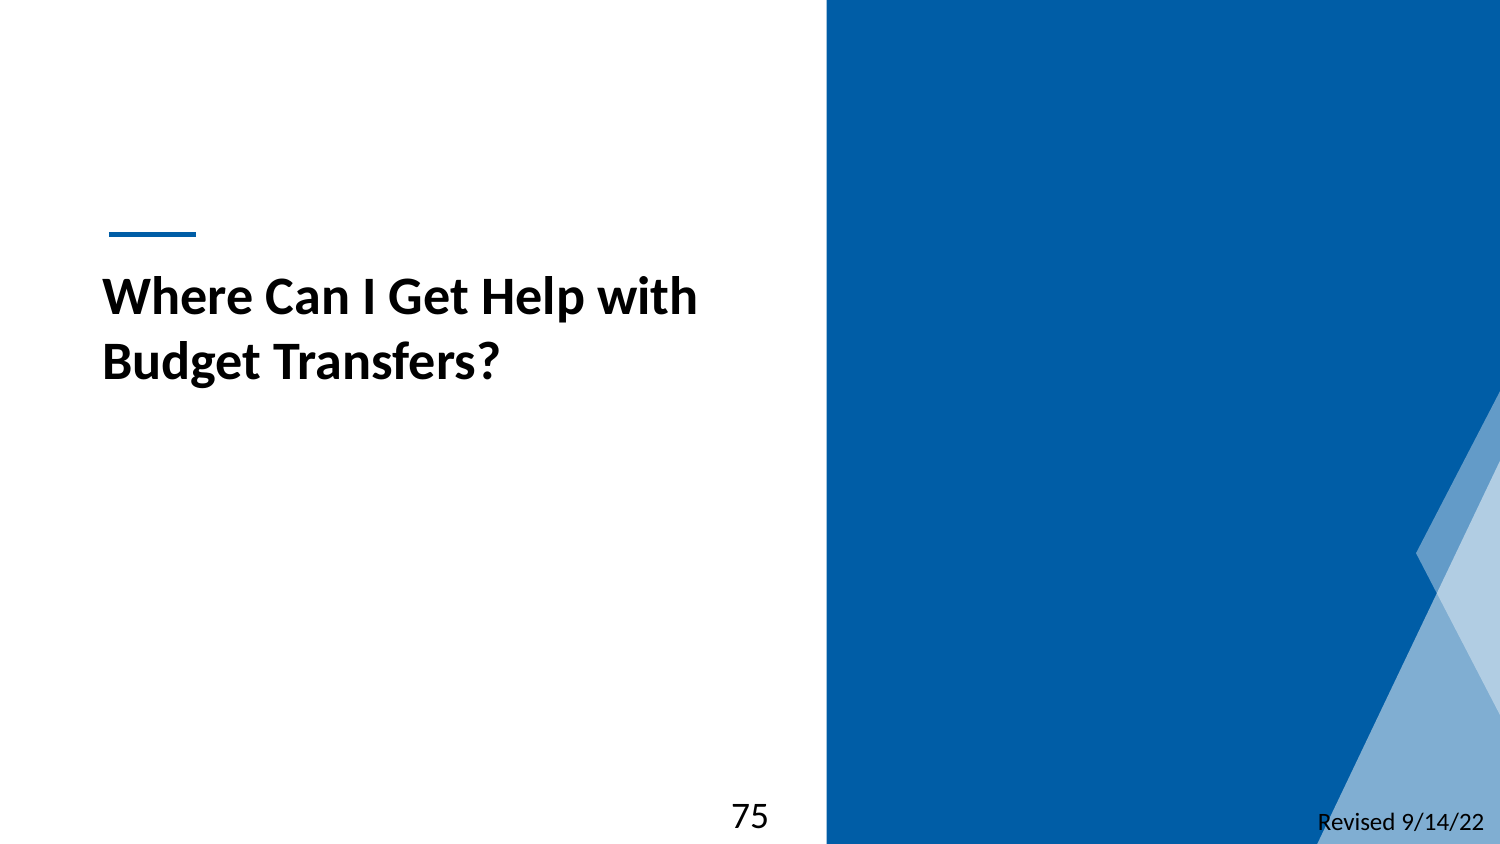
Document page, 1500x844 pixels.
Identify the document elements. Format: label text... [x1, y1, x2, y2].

list Where Can I Get Help with Budget Transfers? [87, 253, 825, 522]
text_box Revised 9/14/22 [1298, 798, 1500, 844]
text_box 75 [0, 784, 1500, 844]
